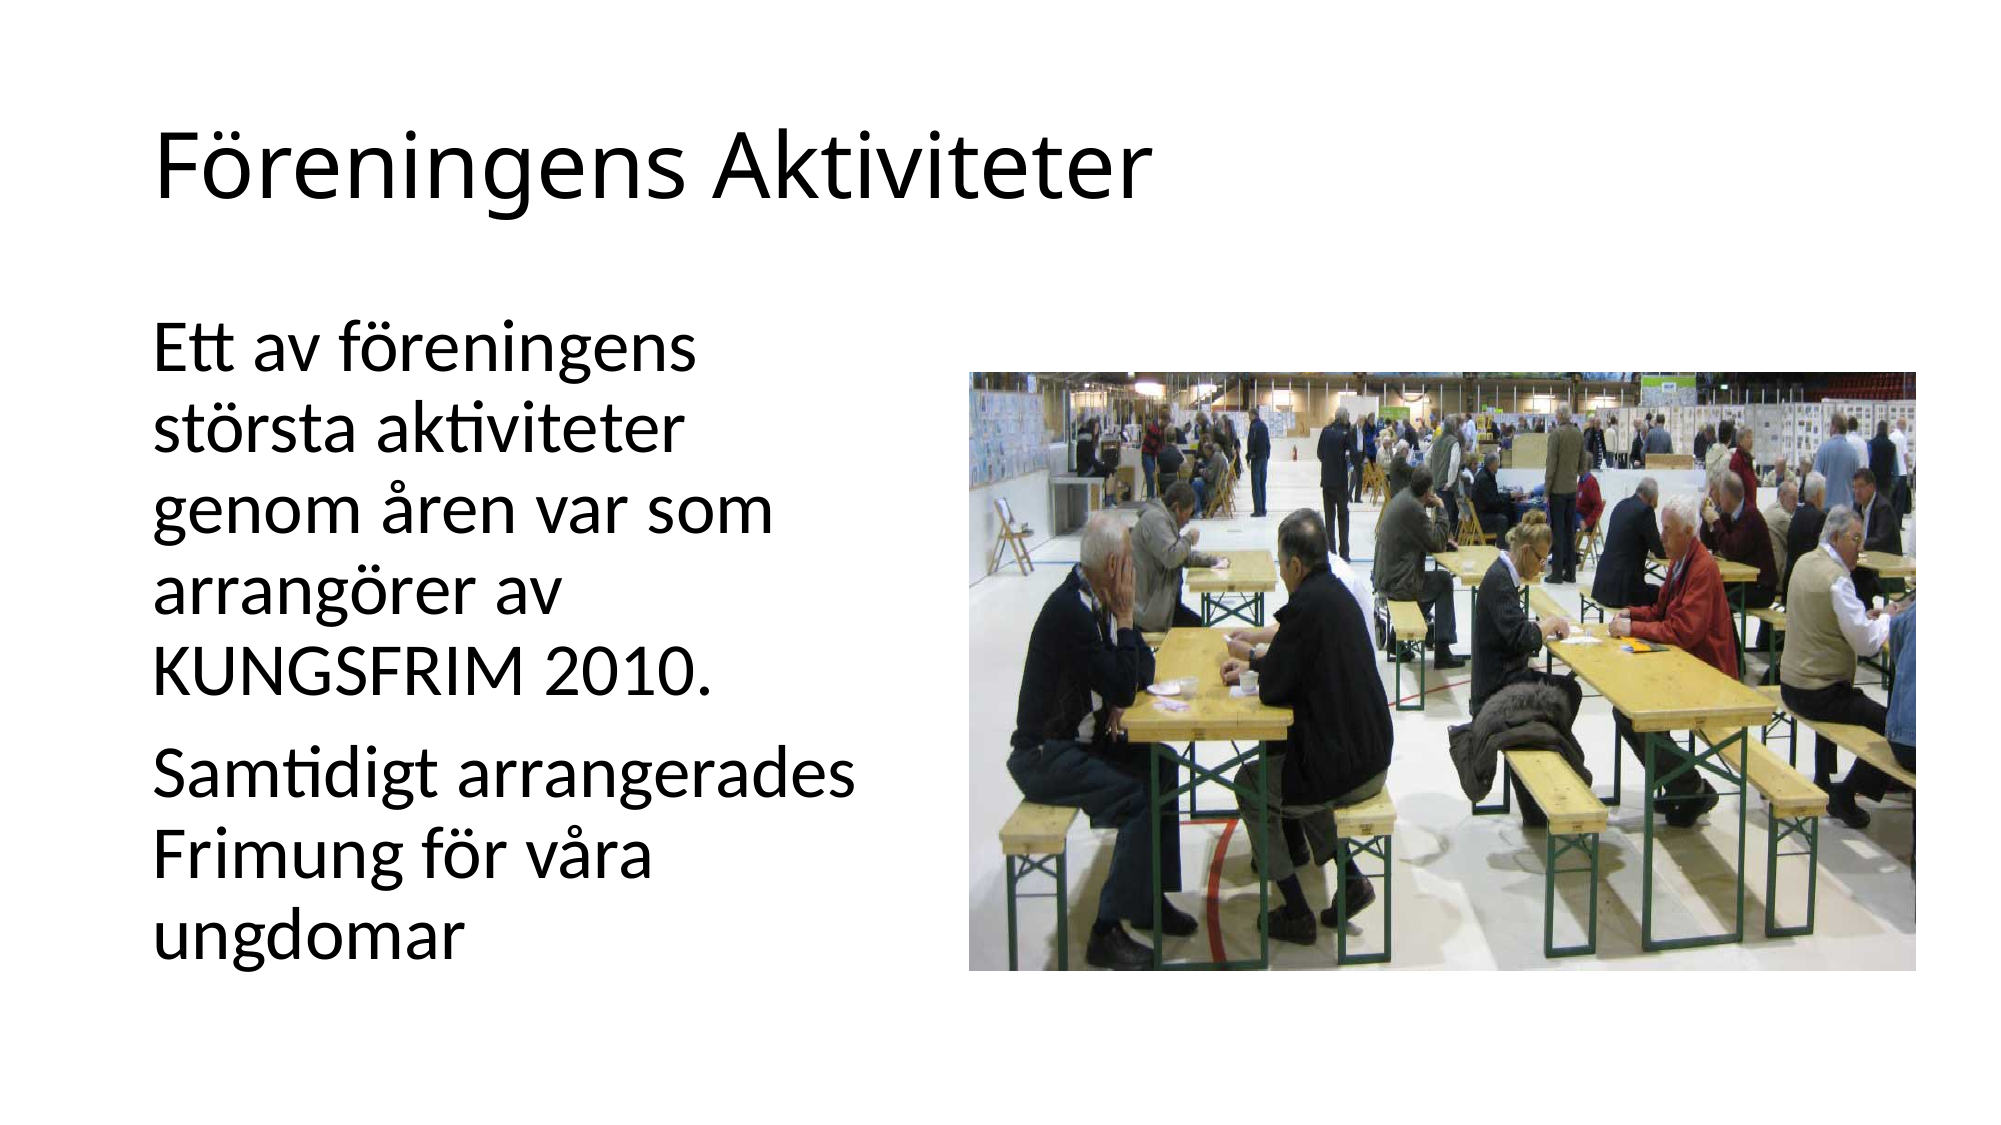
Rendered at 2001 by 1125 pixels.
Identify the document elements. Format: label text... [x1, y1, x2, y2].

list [969, 372, 1916, 971]
title Föreningens Aktiviteter [137, 59, 1863, 278]
list Ett av föreningens största aktiviteter genom åren var som arrangörer av KUNGSFRIM 2010. Samtidigt arrangerades Frimung för våra ungdomar [137, 299, 925, 1014]
